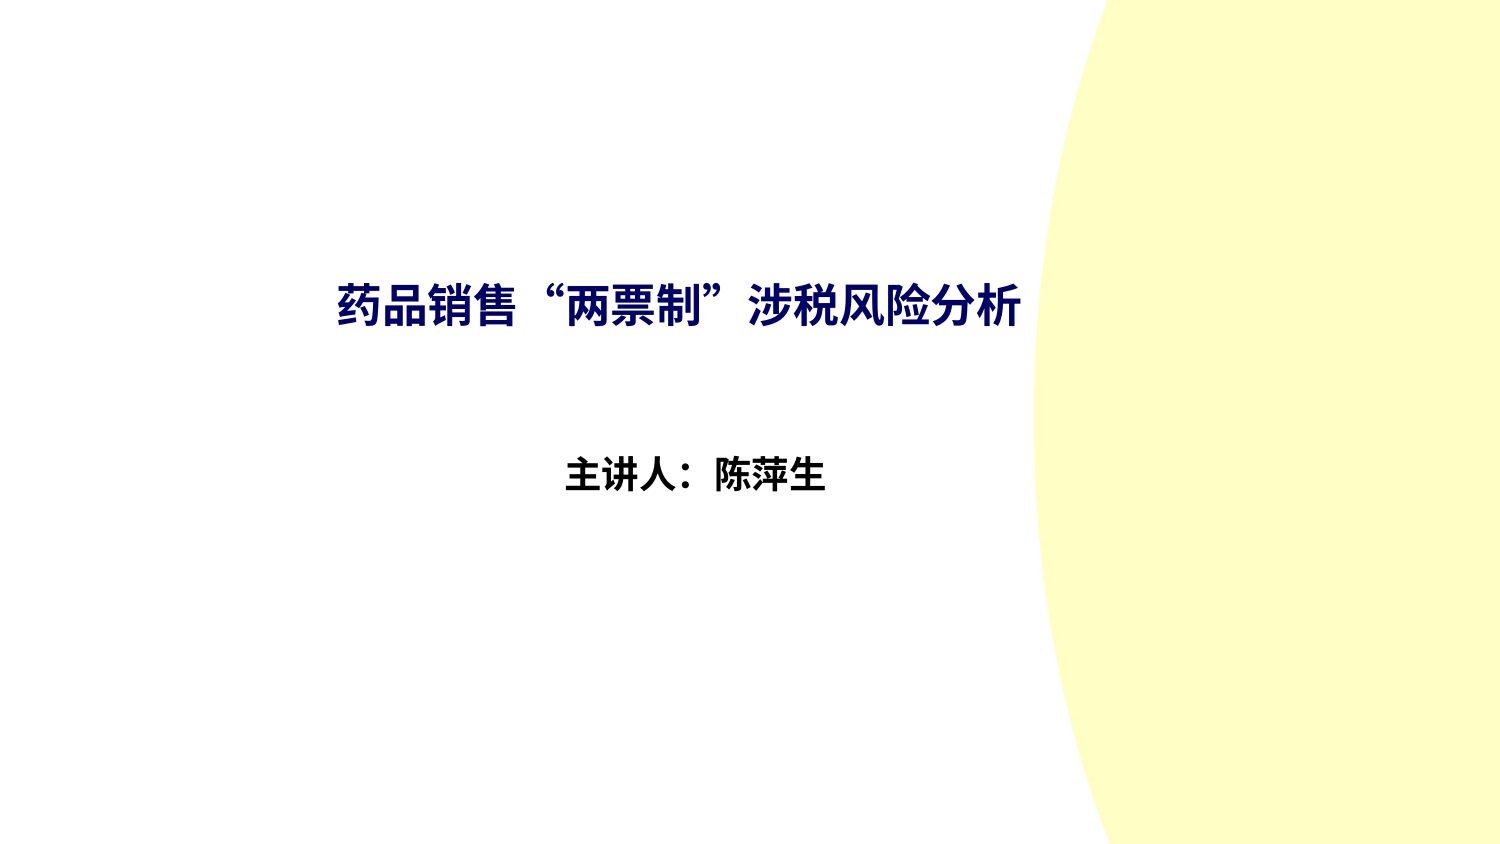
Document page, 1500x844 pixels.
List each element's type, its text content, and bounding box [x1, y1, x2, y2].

text_box 药品销售“两票制”涉税风险分析 [234, 269, 1125, 340]
picture [0, 0, 1500, 844]
text_box 主讲人：陈萍生 [552, 445, 839, 502]
